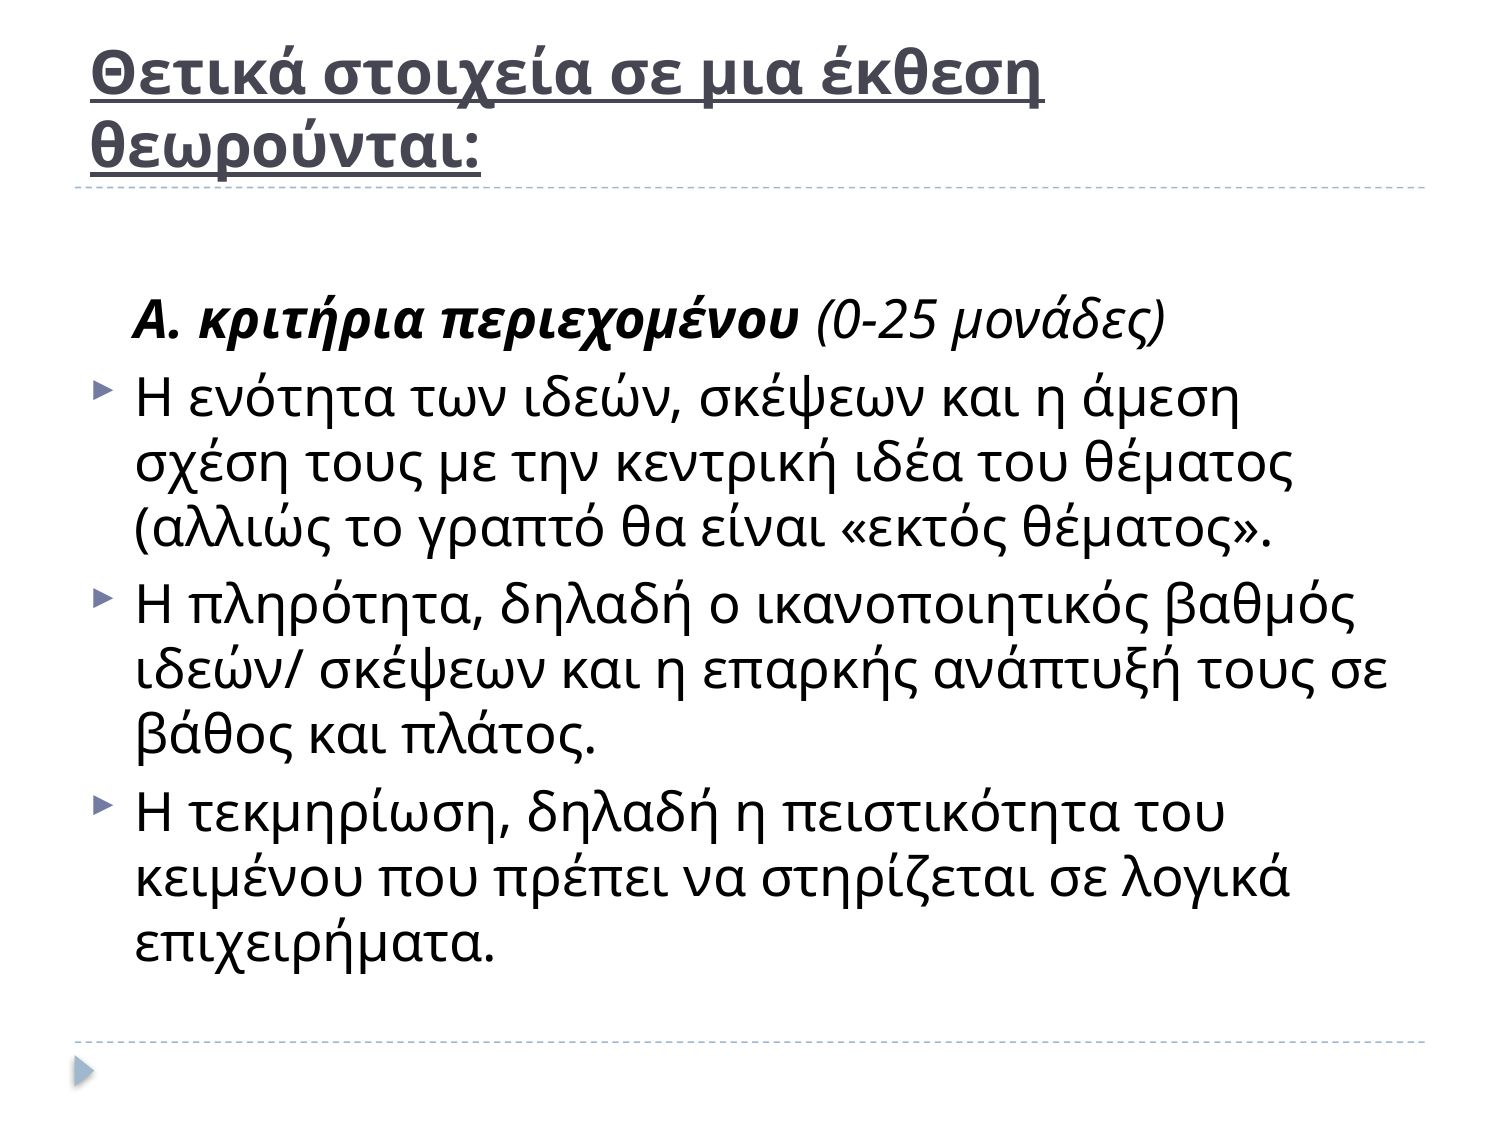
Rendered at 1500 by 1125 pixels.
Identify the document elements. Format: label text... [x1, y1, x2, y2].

title Θετικά στοιχεία σε μια έκθεση θεωρούνται: [75, 24, 1425, 188]
list Α. κριτήρια περιεχομένου (0-25 μονάδες) Η ενότητα των ιδεών, σκέψεων και η άμεση σχέση τους με την κεντρική ιδέα του θέματος (αλλιώς το γραπτό θα είναι «εκτός θέματος». Η πληρότητα, δηλαδή ο ικανοποιητικός βαθμός ιδεών/ σκέψεων και η επαρκής ανάπτυξή τους σε βάθος και πλάτος. Η τεκμηρίωση, δηλαδή η πειστικότητα του κειμένου που πρέπει να στηρίζεται σε λογικά επιχειρήματα. [75, 200, 1425, 1010]
